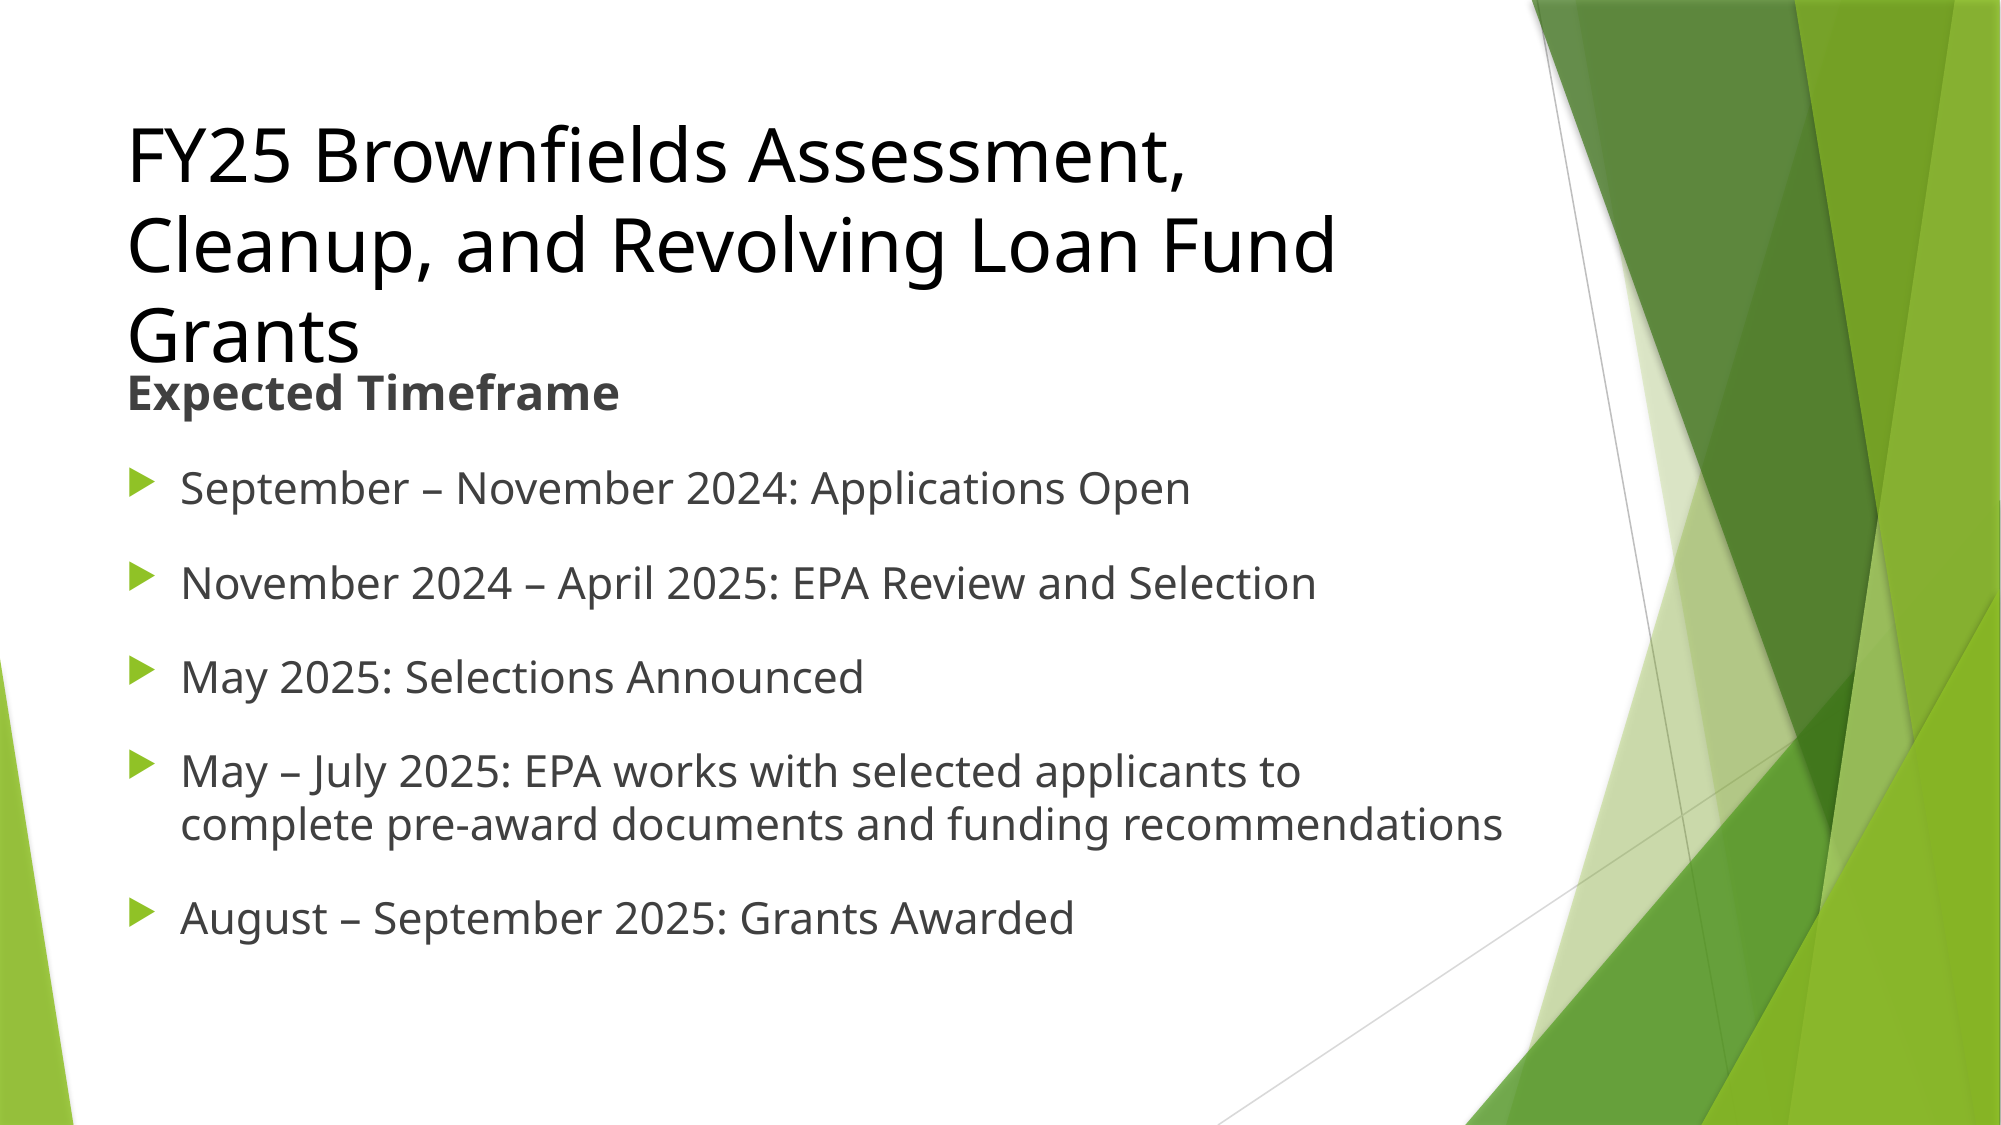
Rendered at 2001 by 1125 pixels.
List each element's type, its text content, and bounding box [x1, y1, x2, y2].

title FY25 Brownfields Assessment, Cleanup, and Revolving Loan Fund Grants [111, 99, 1522, 317]
list Expected Timeframe September – November 2024: Applications Open November 2024 – April 2025: EPA Review and Selection May 2025: Selections Announced May – July 2025: EPA works with selected applicants to complete pre-award documents and funding recommendations August – September 2025: Grants Awarded [111, 354, 1522, 992]
